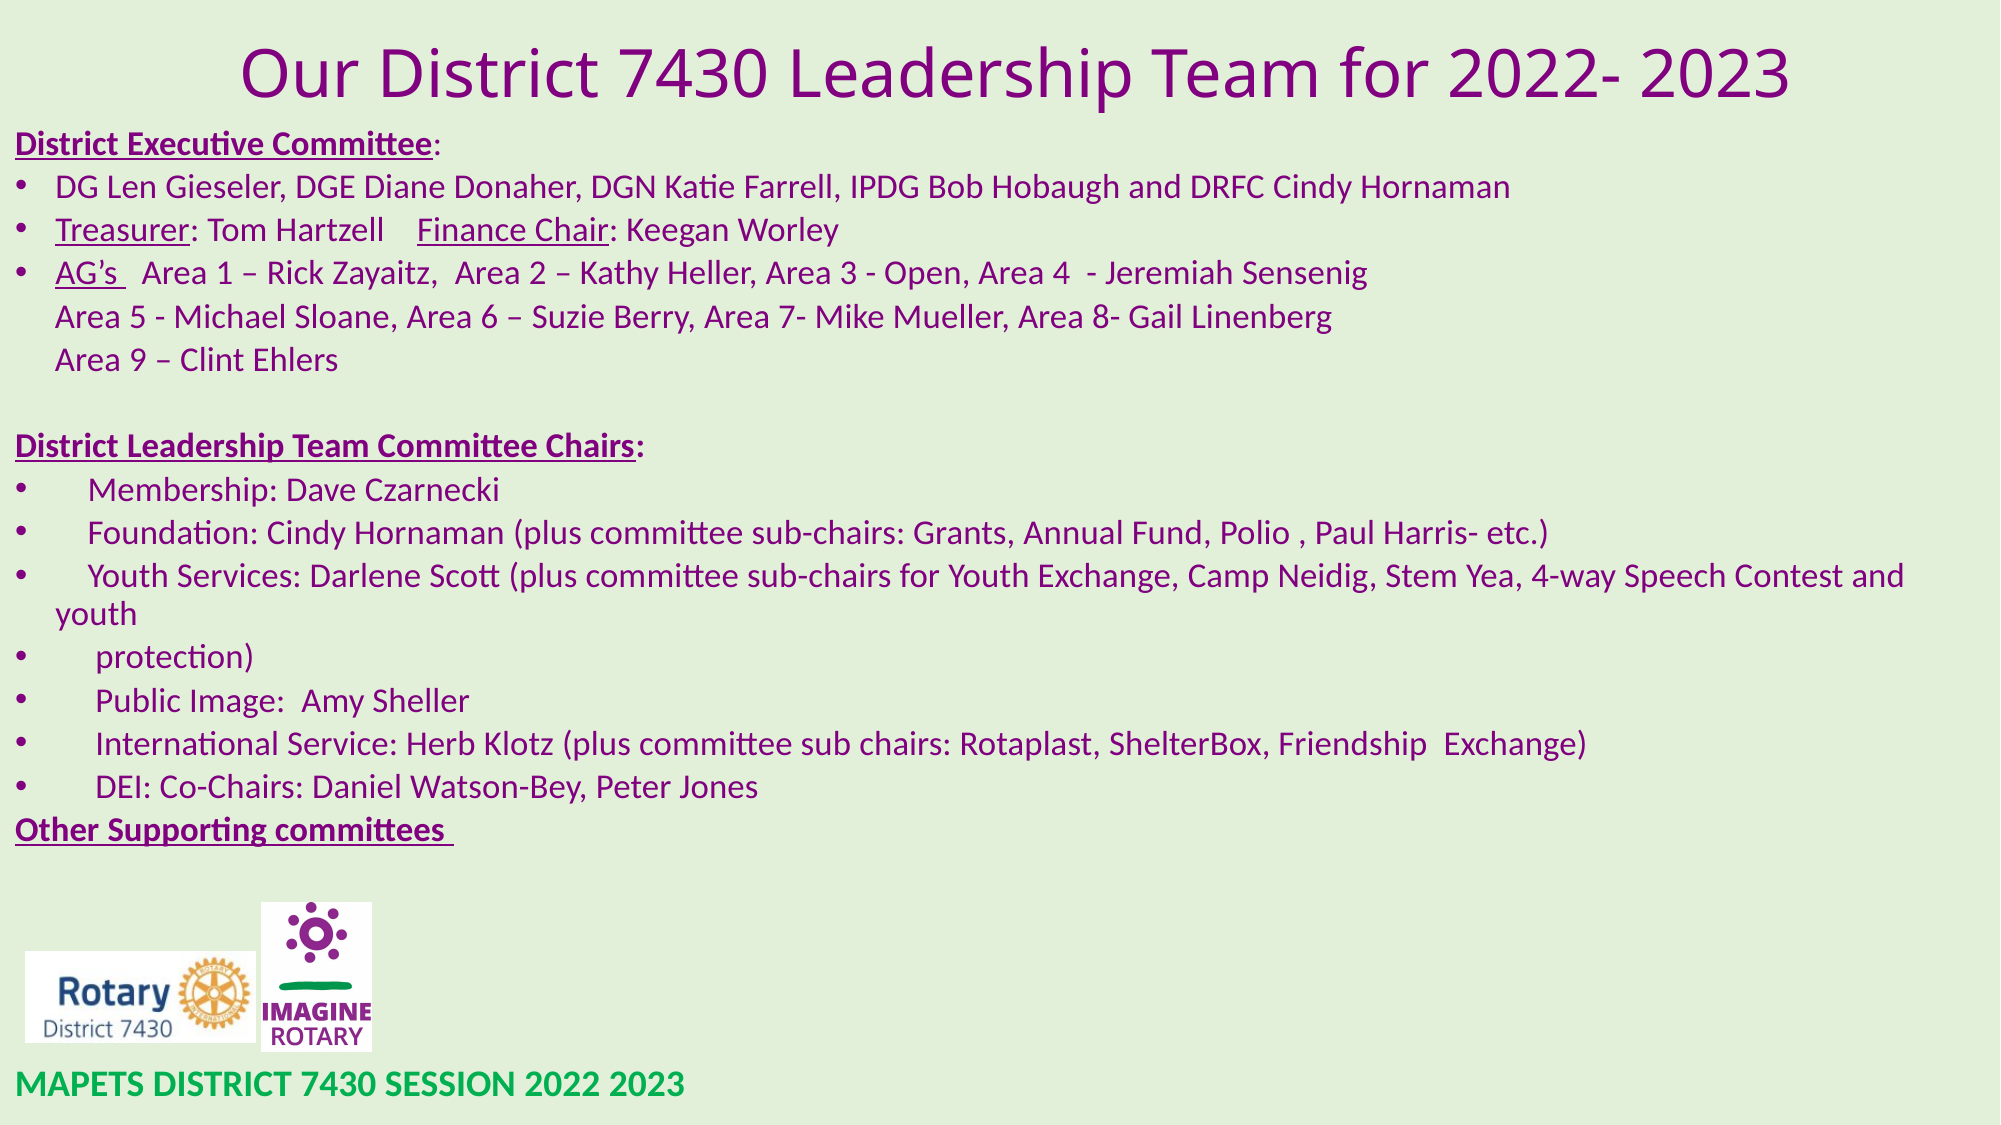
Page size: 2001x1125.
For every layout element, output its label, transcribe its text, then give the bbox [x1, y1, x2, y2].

title Our District 7430 Leadership Team for 2022- 2023 [49, 0, 1985, 117]
text_box MAPETS DISTRICT 7430 SESSION 2022 2023 [0, 1051, 744, 1112]
picture [25, 951, 256, 1043]
picture [261, 902, 372, 1052]
list District Executive Committee: DG Len Gieseler, DGE Diane Donaher, DGN Katie Farrell, IPDG Bob Hobaugh and DRFC Cindy Hornaman Treasurer: Tom Hartzell Finance Chair: Keegan Worley AG’s Area 1 – Rick Zayaitz, Area 2 – Kathy Heller, Area 3 - Open, Area 4 - Jeremiah Sensenig Area 5 - Michael Sloane, Area 6 – Suzie Berry, Area 7- Mike Mueller, Area 8- Gail Linenberg Area 9 – Clint Ehlers District Leadership Team Committee Chairs: Membership: Dave Czarnecki Foundation: Cindy Hornaman (plus committee sub-chairs: Grants, Annual Fund, Polio , Paul Harris- etc.) Youth Services: Darlene Scott (plus committee sub-chairs for Youth Exchange, Camp Neidig, Stem Yea, 4-way Speech Contest and youth protection) Public Image: Amy Sheller International Service: Herb Klotz (plus committee sub chairs: Rotaplast, ShelterBox, Friendship Exchange) DEI: Co-Chairs: Daniel Watson-Bey, Peter Jones Other Supporting committees [0, 117, 1985, 1043]
